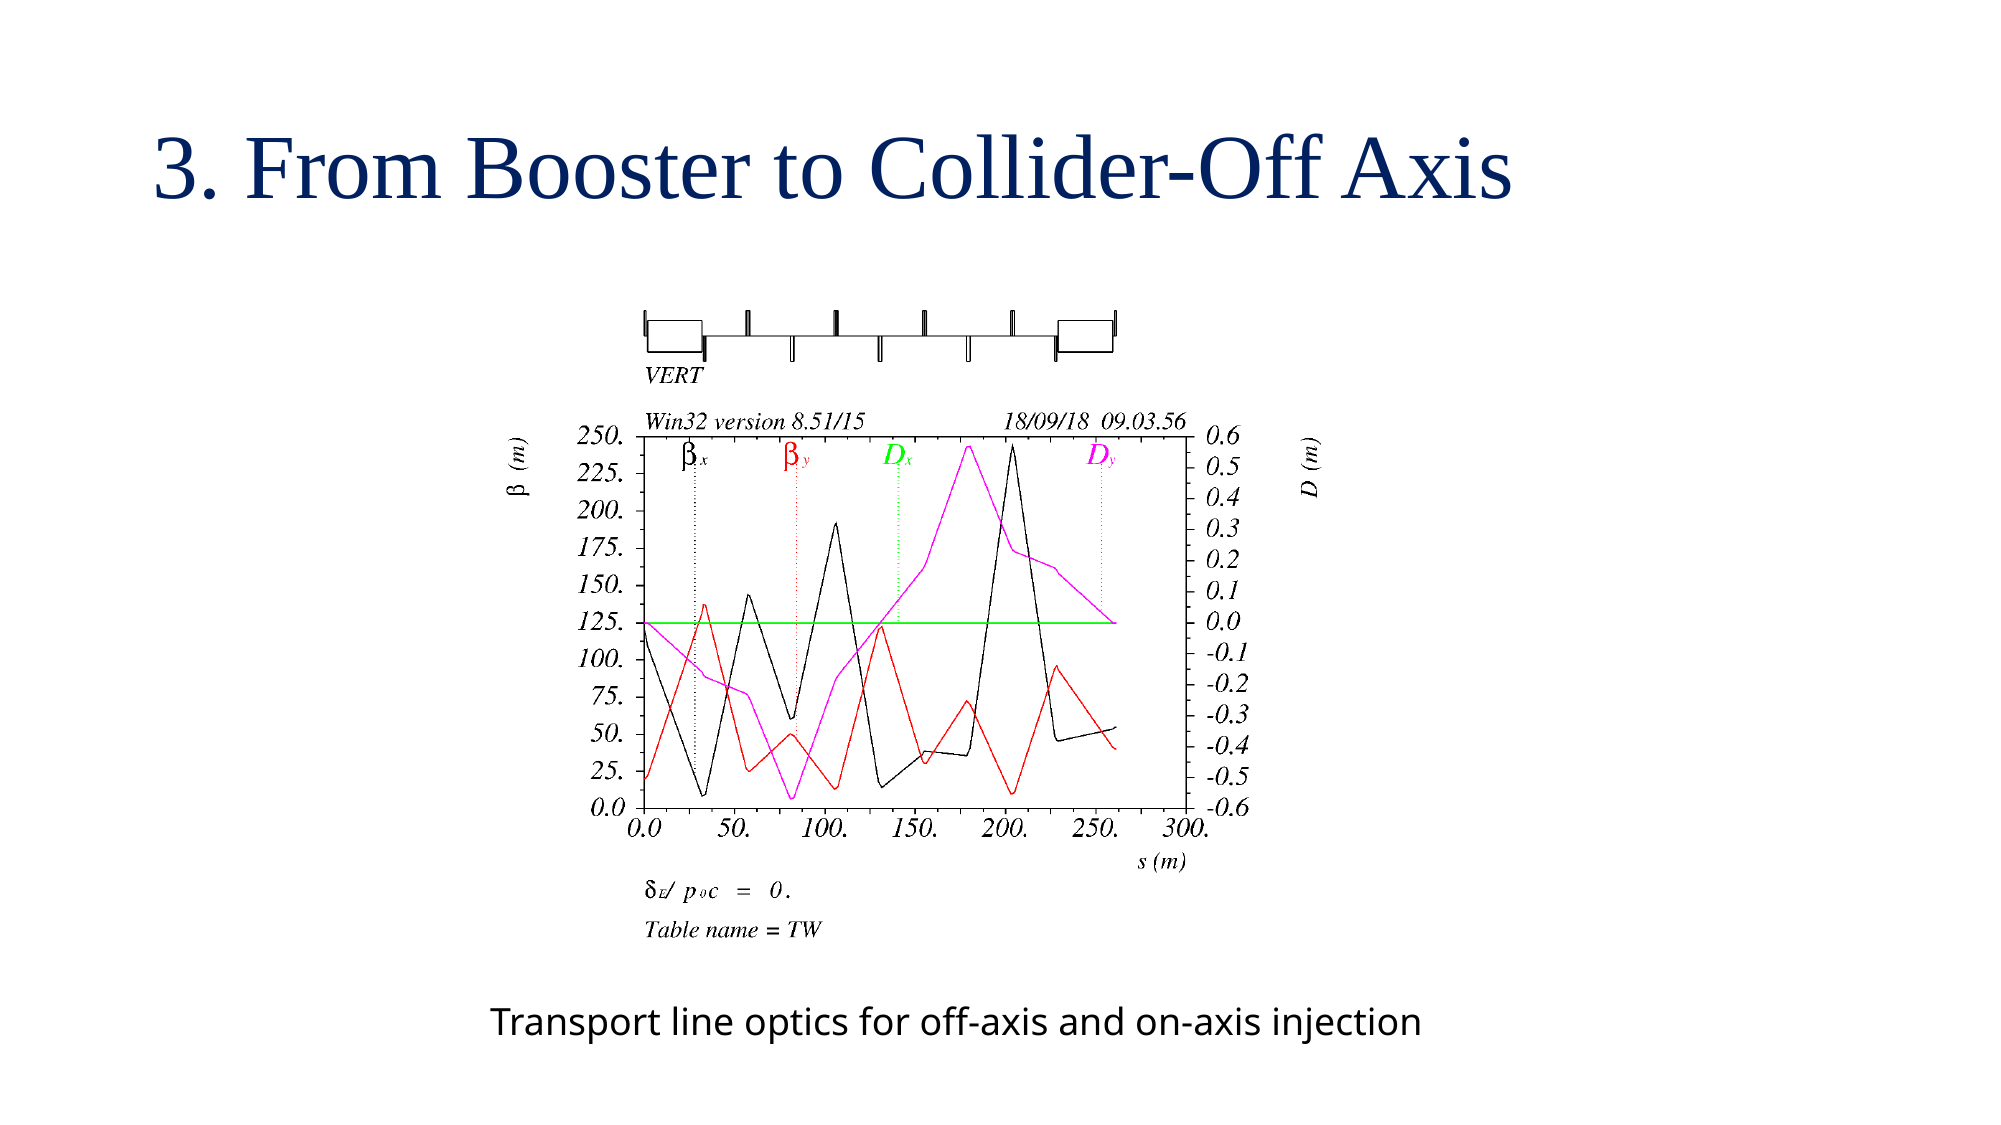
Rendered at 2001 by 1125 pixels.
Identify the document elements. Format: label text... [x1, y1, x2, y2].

title 3. From Booster to Collider-Off Axis [137, 59, 1863, 278]
text_box Transport line optics for off-axis and on-axis injection [475, 990, 1928, 1051]
picture [383, 269, 1448, 1022]
